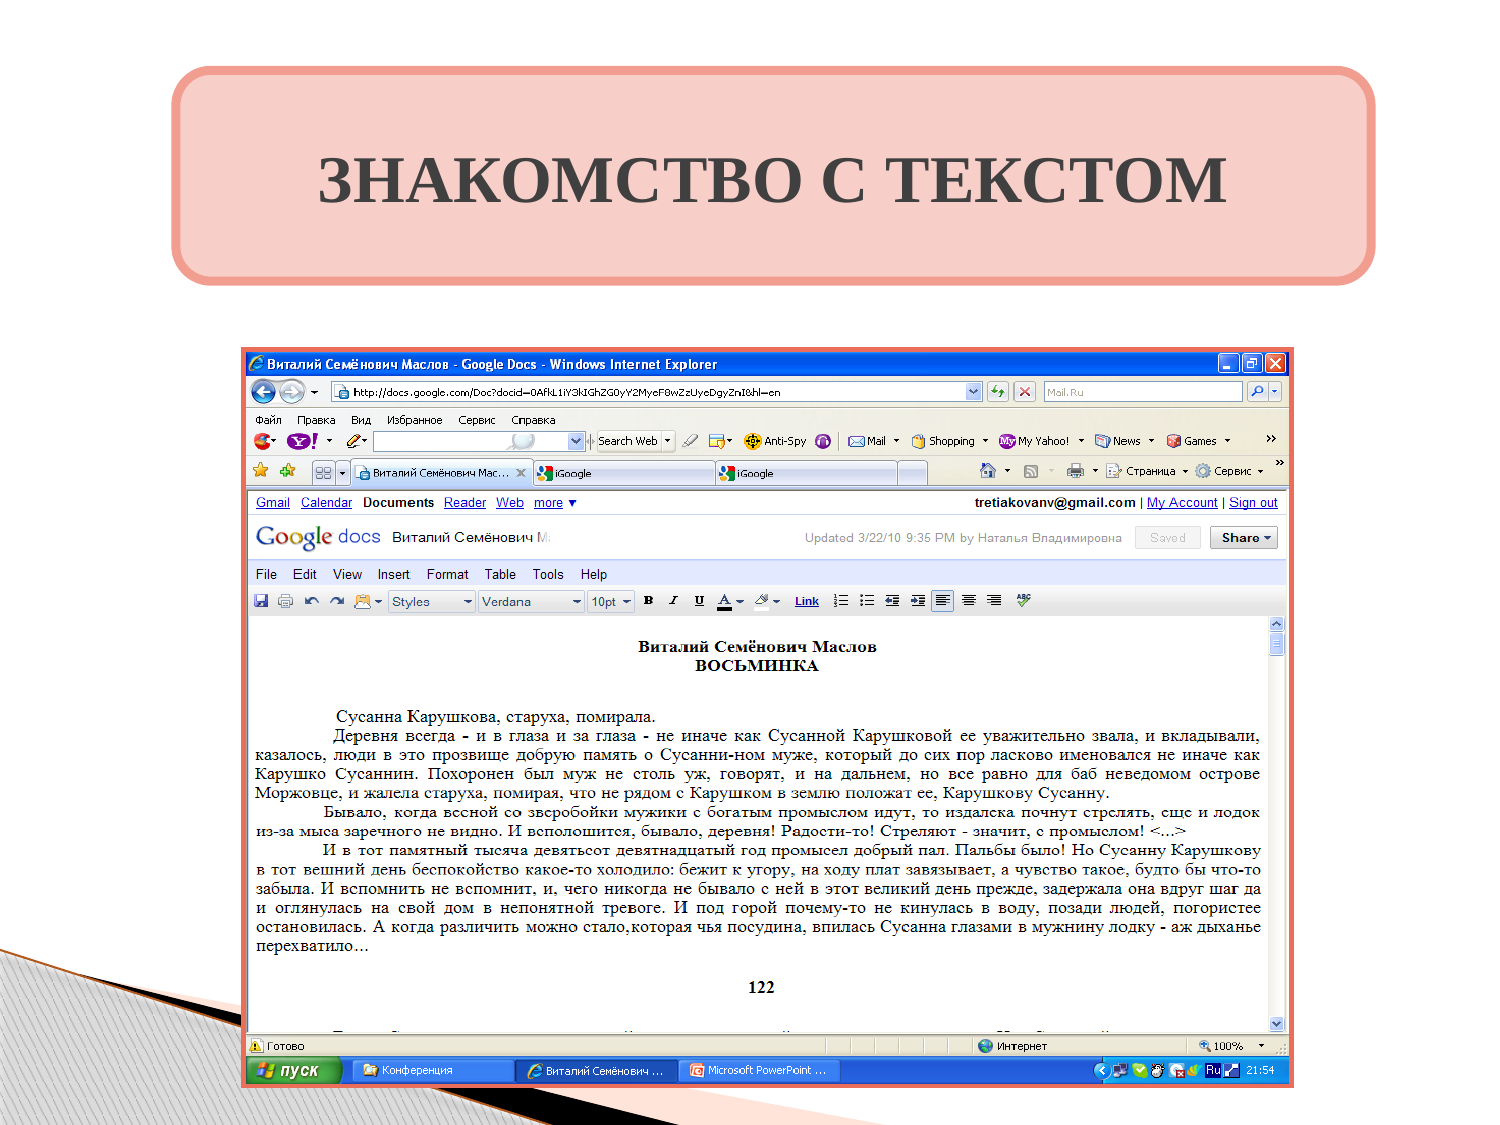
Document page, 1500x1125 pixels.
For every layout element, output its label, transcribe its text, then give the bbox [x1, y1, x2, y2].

text_box ЗНАКОМСТВО С ТЕКСТОМ [171, 65, 1376, 286]
picture [245, 351, 1290, 1084]
